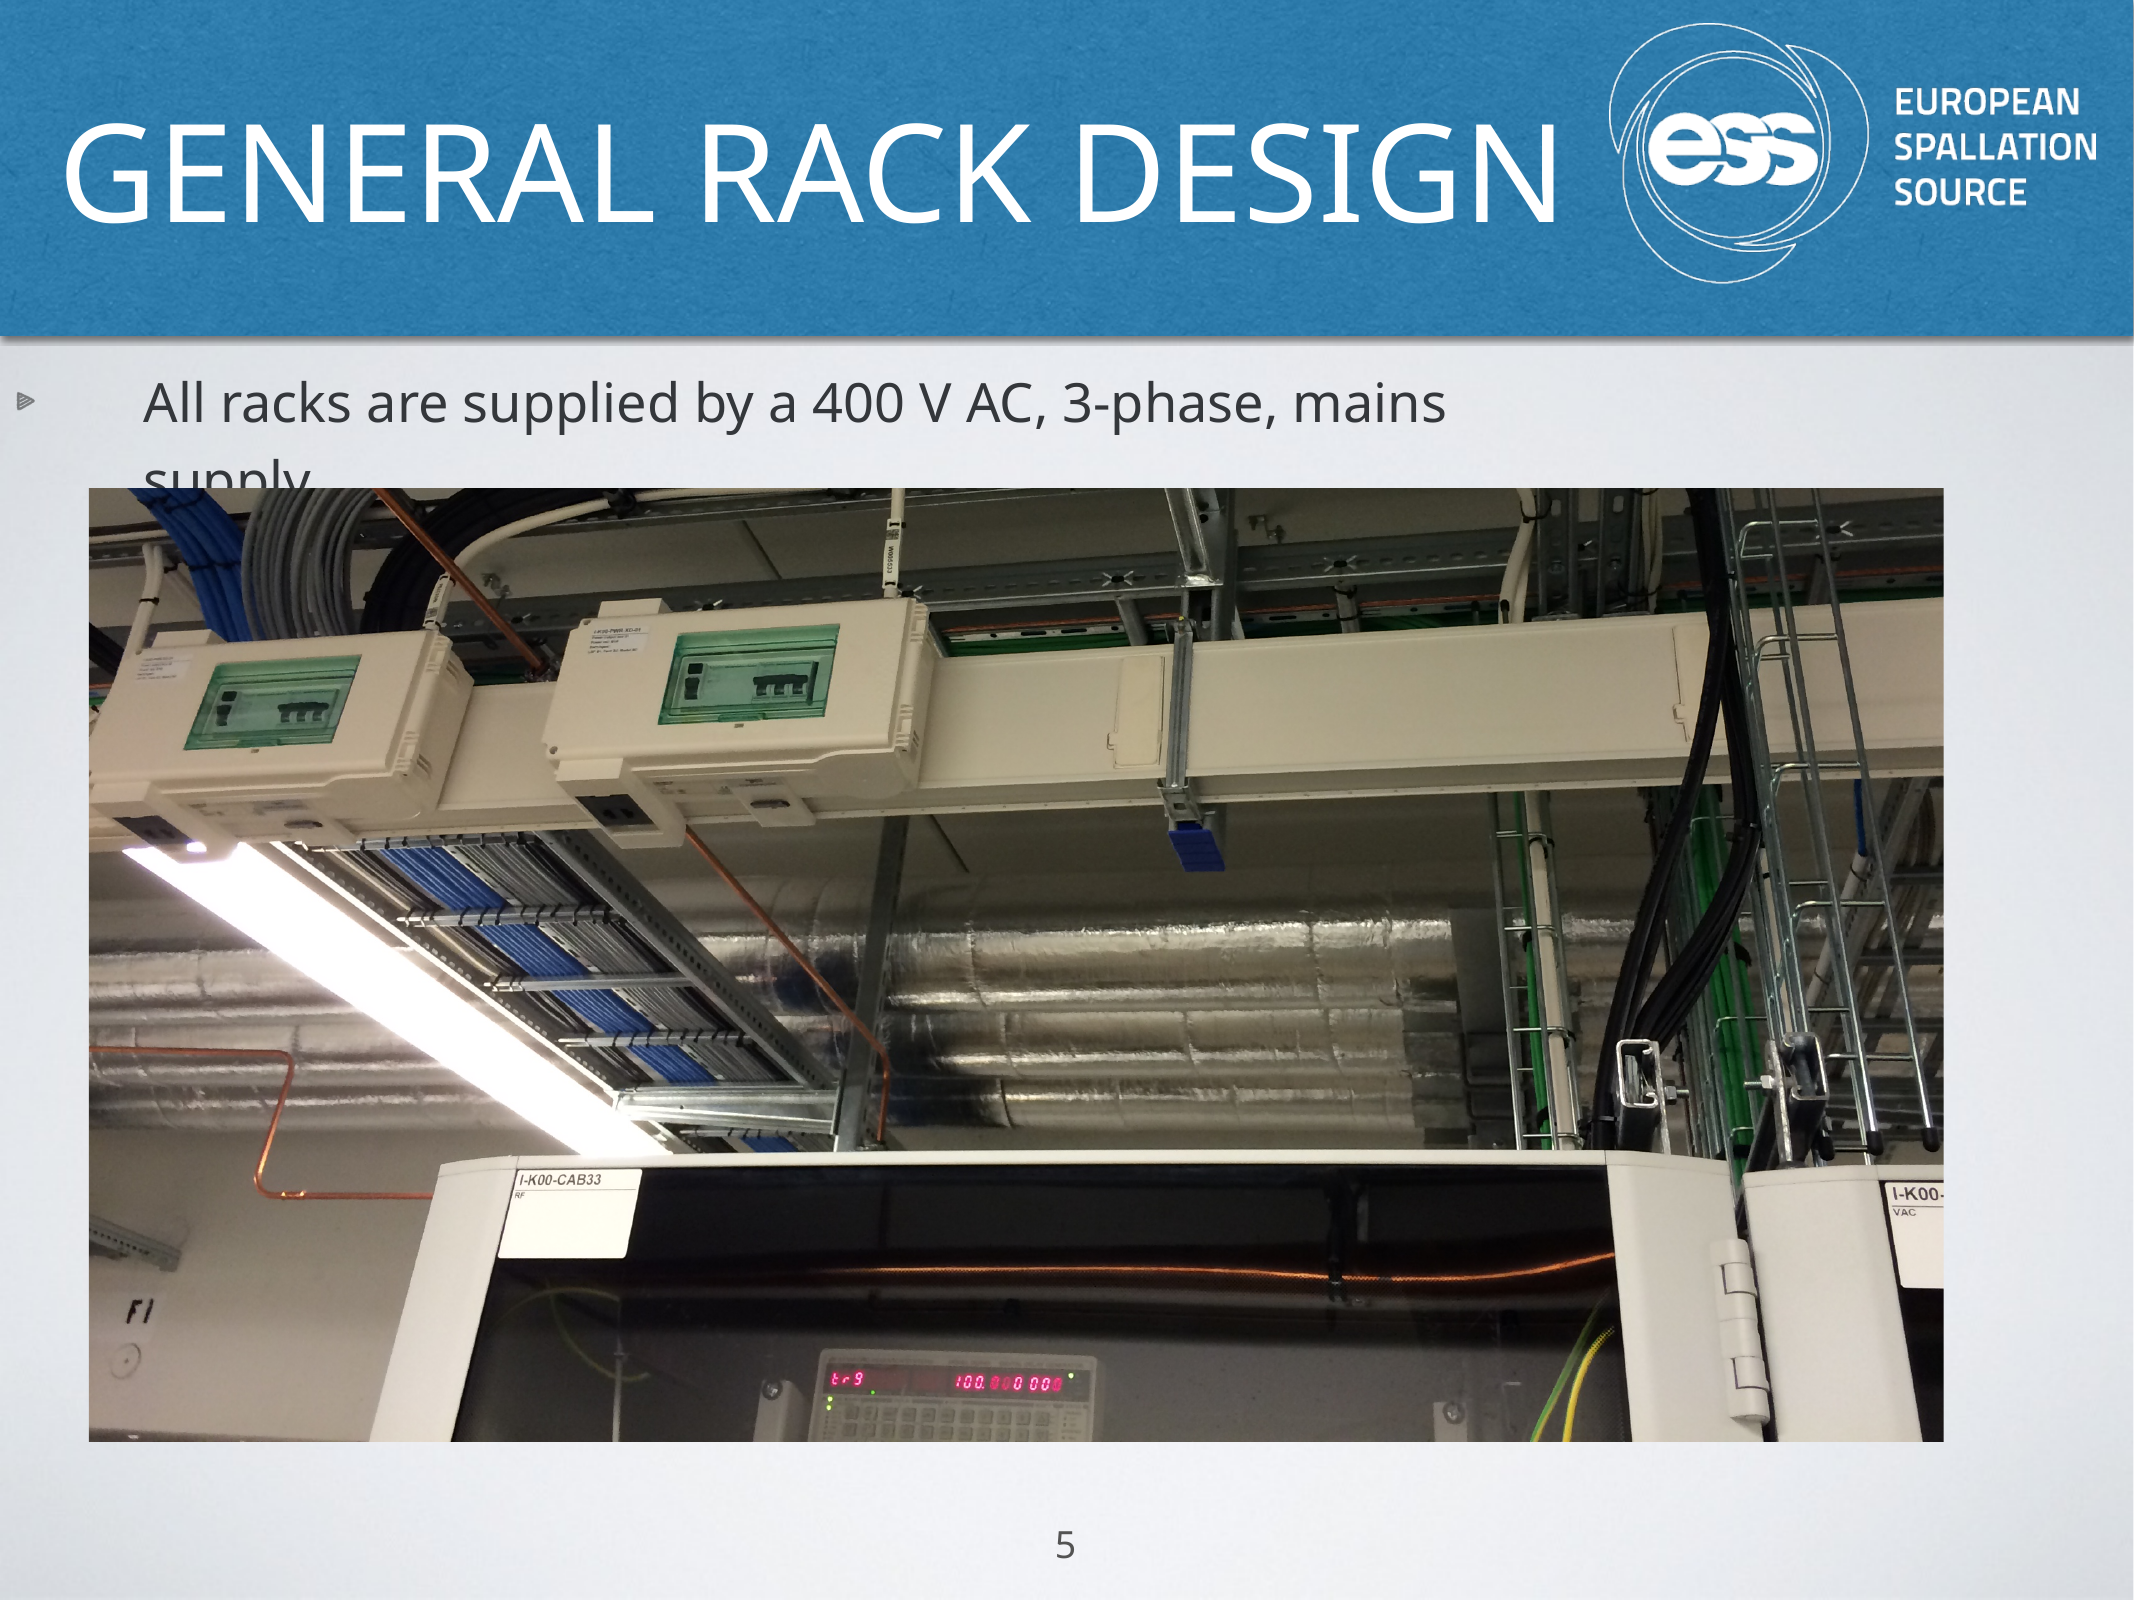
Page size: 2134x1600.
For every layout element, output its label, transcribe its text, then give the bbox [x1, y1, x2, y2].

list All racks are supplied by a 400 V AC, 3-phase, mains supply. [16, 354, 1552, 470]
picture [0, 0, 2134, 1600]
title General Rack Design [57, 67, 1572, 269]
slide_number 5 [1046, 1520, 1085, 1580]
